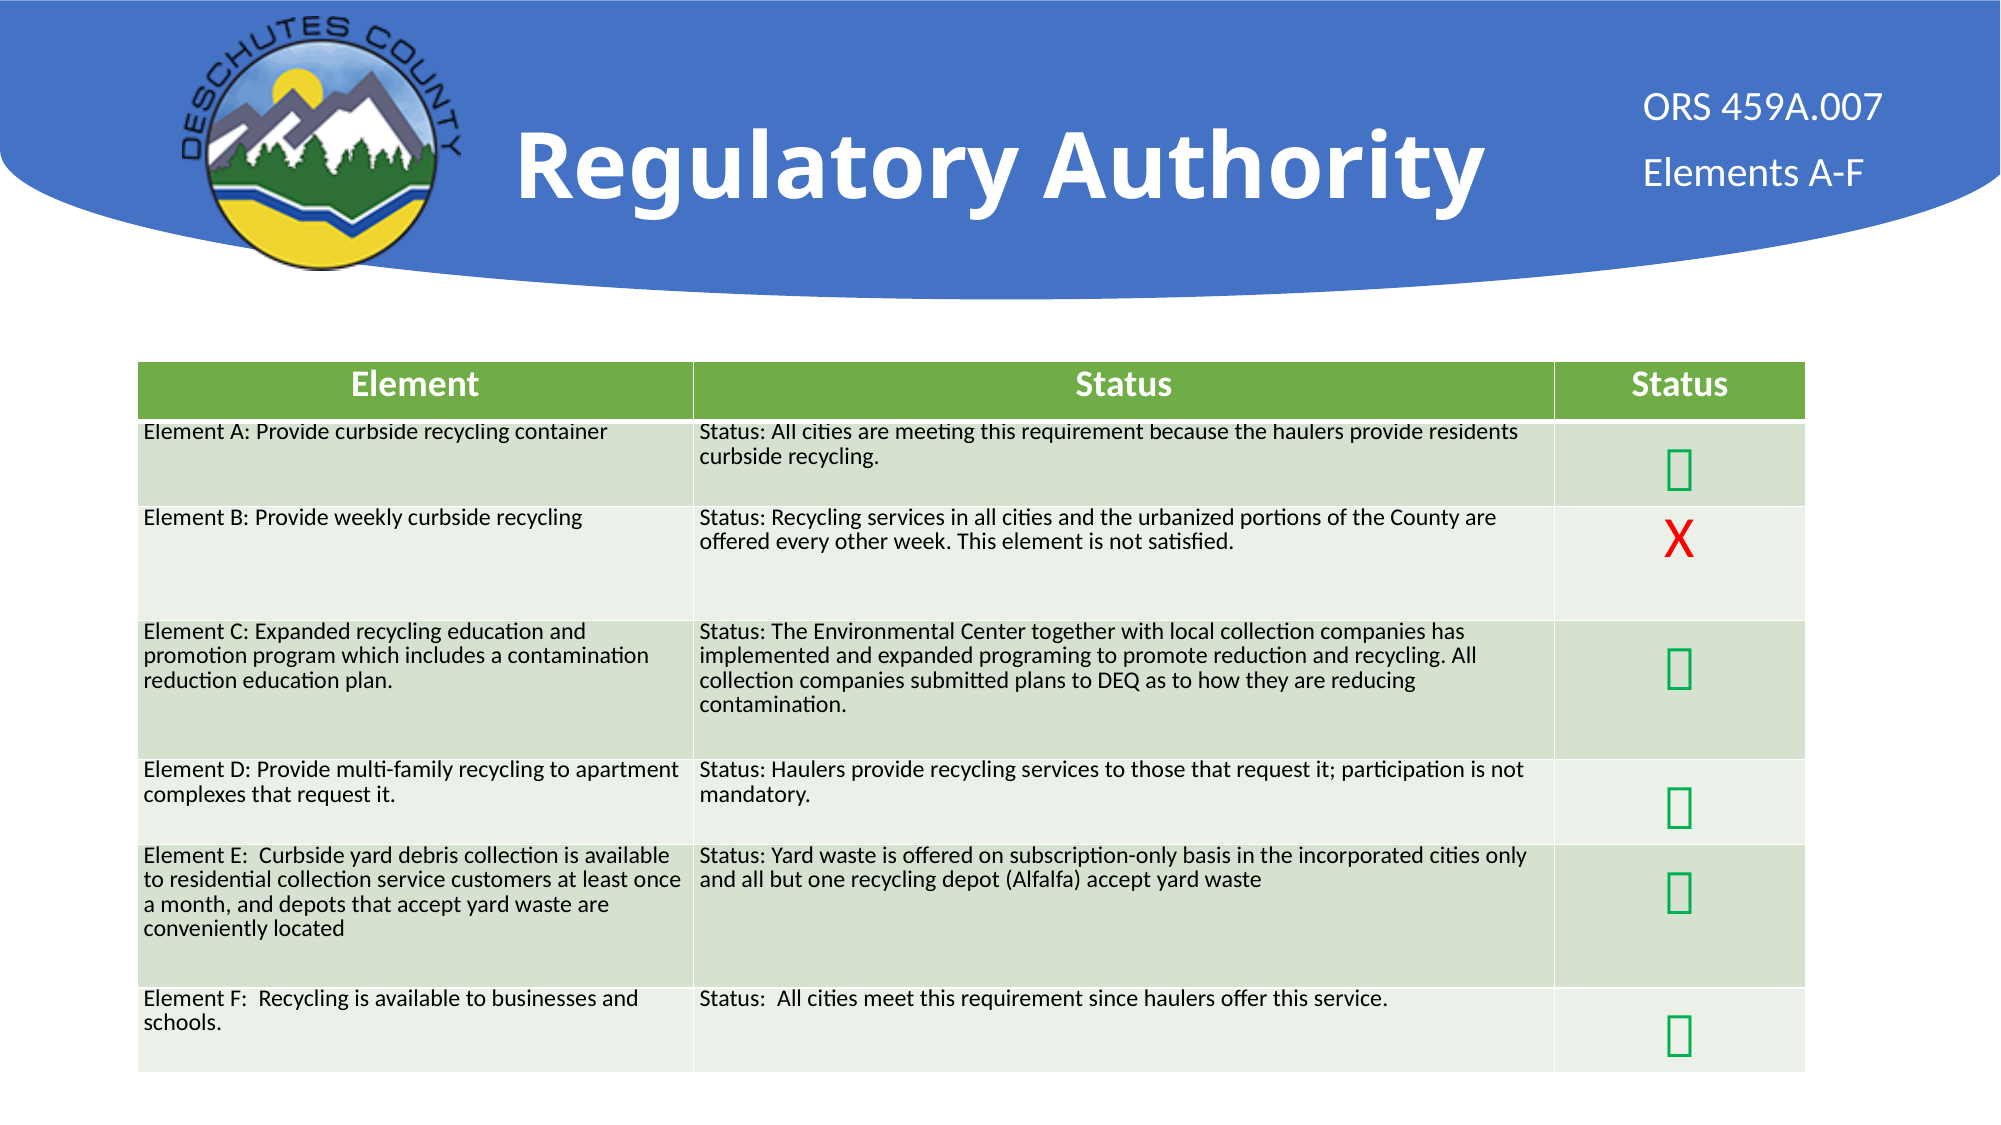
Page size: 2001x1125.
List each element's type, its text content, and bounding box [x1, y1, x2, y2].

table_cell Element A: Provide curbside recycling container [138, 424, 693, 506]
table_cell Element C: Expanded recycling education and promotion program which includes a contamination reduction education plan. [138, 621, 693, 759]
table_header Element [138, 362, 693, 419]
table_cell  [1555, 760, 1805, 844]
table_cell  [1555, 989, 1805, 1072]
table_cell  [1555, 845, 1805, 987]
table_cell Element B: Provide weekly curbside recycling [138, 507, 693, 620]
table_header Status [694, 362, 1554, 419]
table_cell Status: Recycling services in all cities and the urbanized portions of the County are offered every other week. This element is not satisfied. [694, 507, 1554, 620]
table_cell Element D: Provide multi-family recycling to apartment complexes that request it. [138, 760, 693, 844]
title Regulatory Authority [137, 67, 1863, 271]
table_cell Status: Yard waste is offered on subscription-only basis in the incorporated cities only and all but one recycling depot (Alfalfa) accept yard waste [694, 845, 1554, 987]
text_box ORS 459A.007 Elements A-F [1627, 77, 1931, 203]
table_cell  [1555, 621, 1805, 759]
table_cell Status: All cities are meeting this requirement because the haulers provide residents curbside recycling. [694, 424, 1554, 506]
table_cell Element E: Curbside yard debris collection is available to residential collection service customers at least once a month, and depots that accept yard waste are conveniently located [138, 845, 693, 987]
table_cell Status: All cities meet this requirement since haulers offer this service. [694, 989, 1554, 1072]
table_cell Status: Haulers provide recycling services to those that request it; participation is not mandatory. [694, 760, 1554, 844]
table_cell X [1555, 507, 1805, 620]
table_cell  [1555, 424, 1805, 506]
table_cell Status: The Environmental Center together with local collection companies has implemented and expanded programing to promote reduction and recycling. All collection companies submitted plans to DEQ as to how they are reducing contamination. [694, 621, 1554, 759]
table_cell Element F: Recycling is available to businesses and schools. [138, 989, 693, 1072]
table_header Status [1555, 362, 1805, 419]
picture [182, 16, 461, 67]
